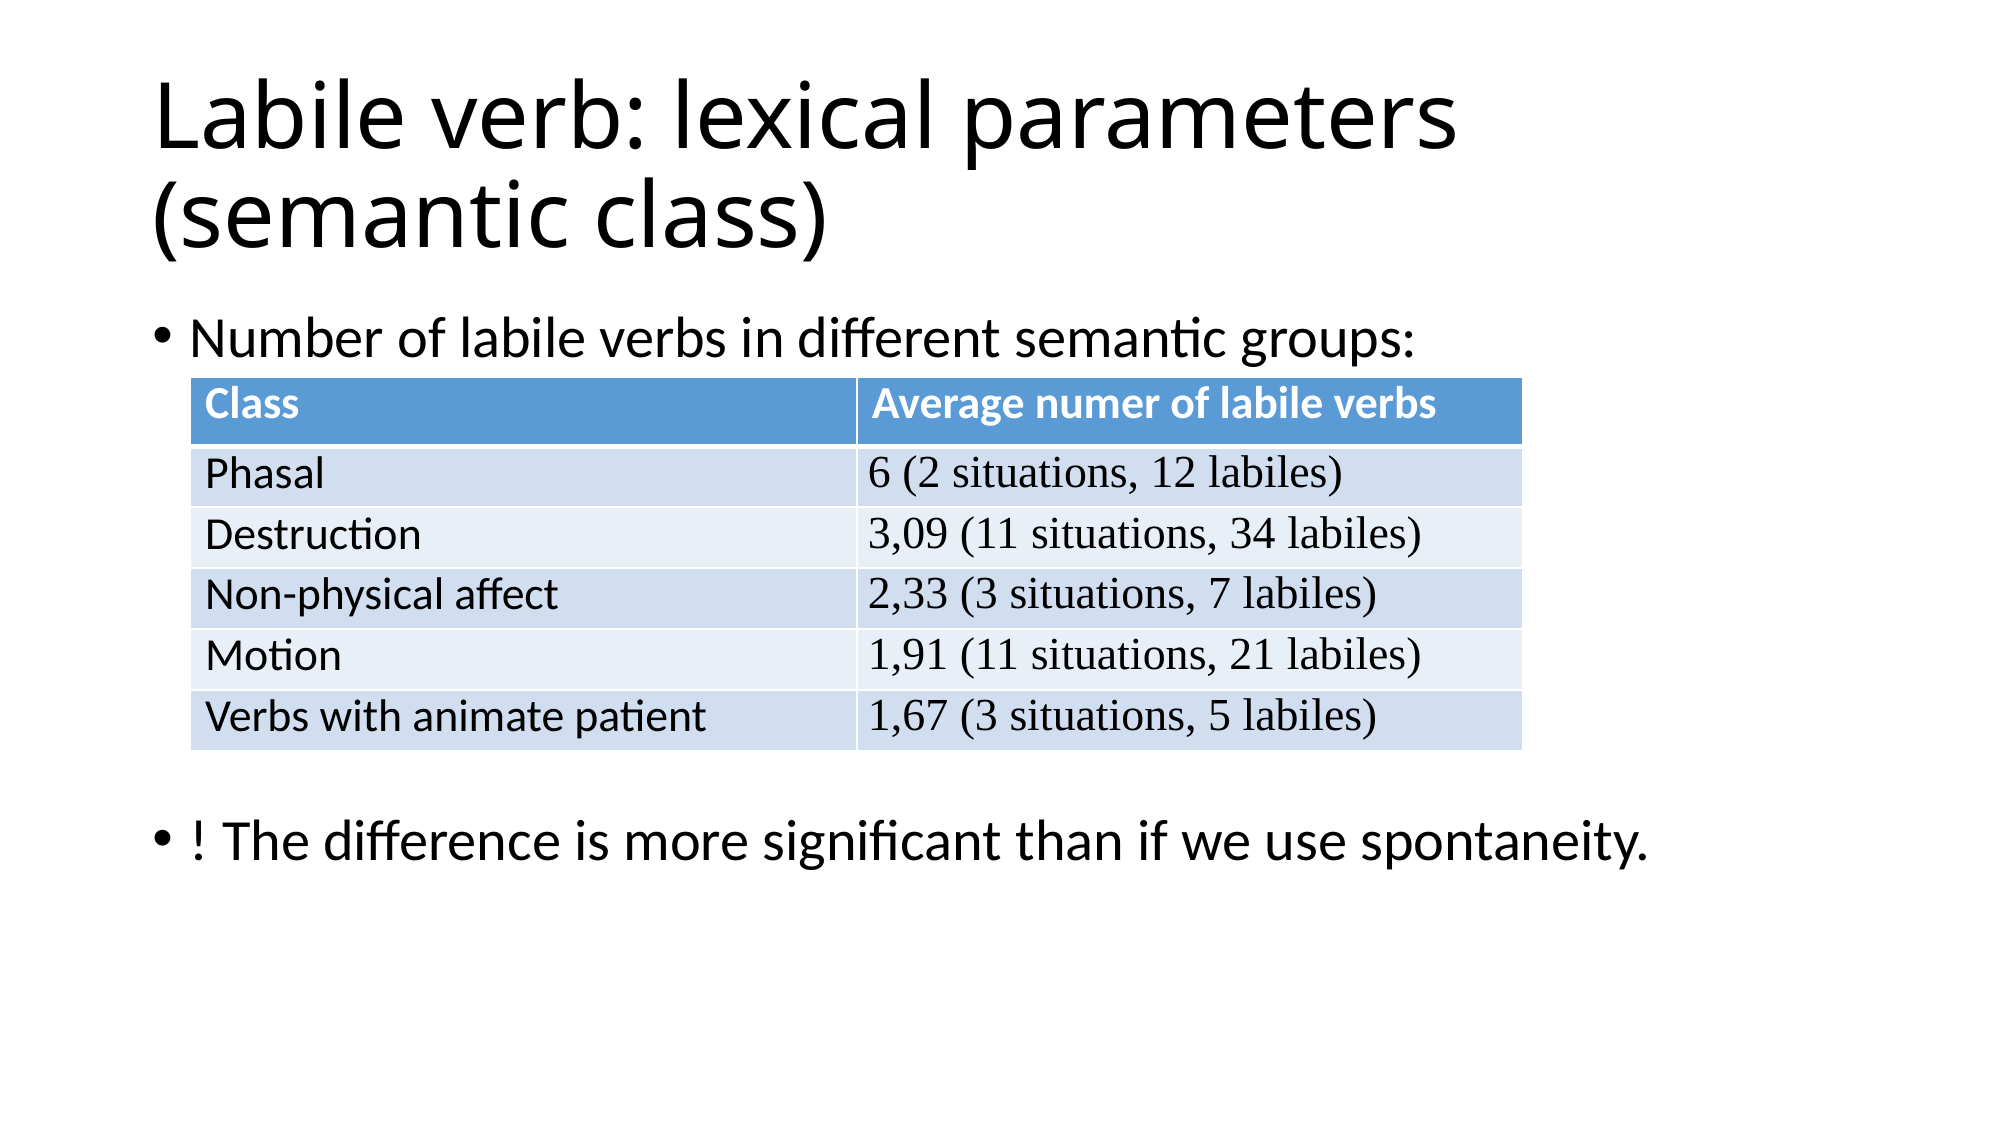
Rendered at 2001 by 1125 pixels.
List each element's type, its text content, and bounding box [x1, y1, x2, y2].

table_cell Phasal [191, 449, 856, 506]
table_header Class [191, 378, 856, 444]
table_cell Verbs with animate patient [191, 691, 856, 750]
table_cell 1,91 (11 situations, 21 labiles) [858, 630, 1522, 689]
table_cell 3,09 (11 situations, 34 labiles) [858, 508, 1522, 567]
table_cell 6 (2 situations, 12 labiles) [858, 449, 1522, 506]
table_cell Non-physical affect [191, 569, 856, 628]
table_header Average numer of labile verbs [858, 378, 1522, 444]
title Labile verb: lexical parameters (semantic class) [137, 59, 1863, 278]
list Number of labile verbs in different semantic groups: ! The difference is more significant than if we use spontaneity. [137, 299, 1863, 1014]
table_cell Motion [191, 630, 856, 689]
table_cell Destruction [191, 508, 856, 567]
table_cell 1,67 (3 situations, 5 labiles) [858, 691, 1522, 750]
table_cell 2,33 (3 situations, 7 labiles) [858, 569, 1522, 628]
